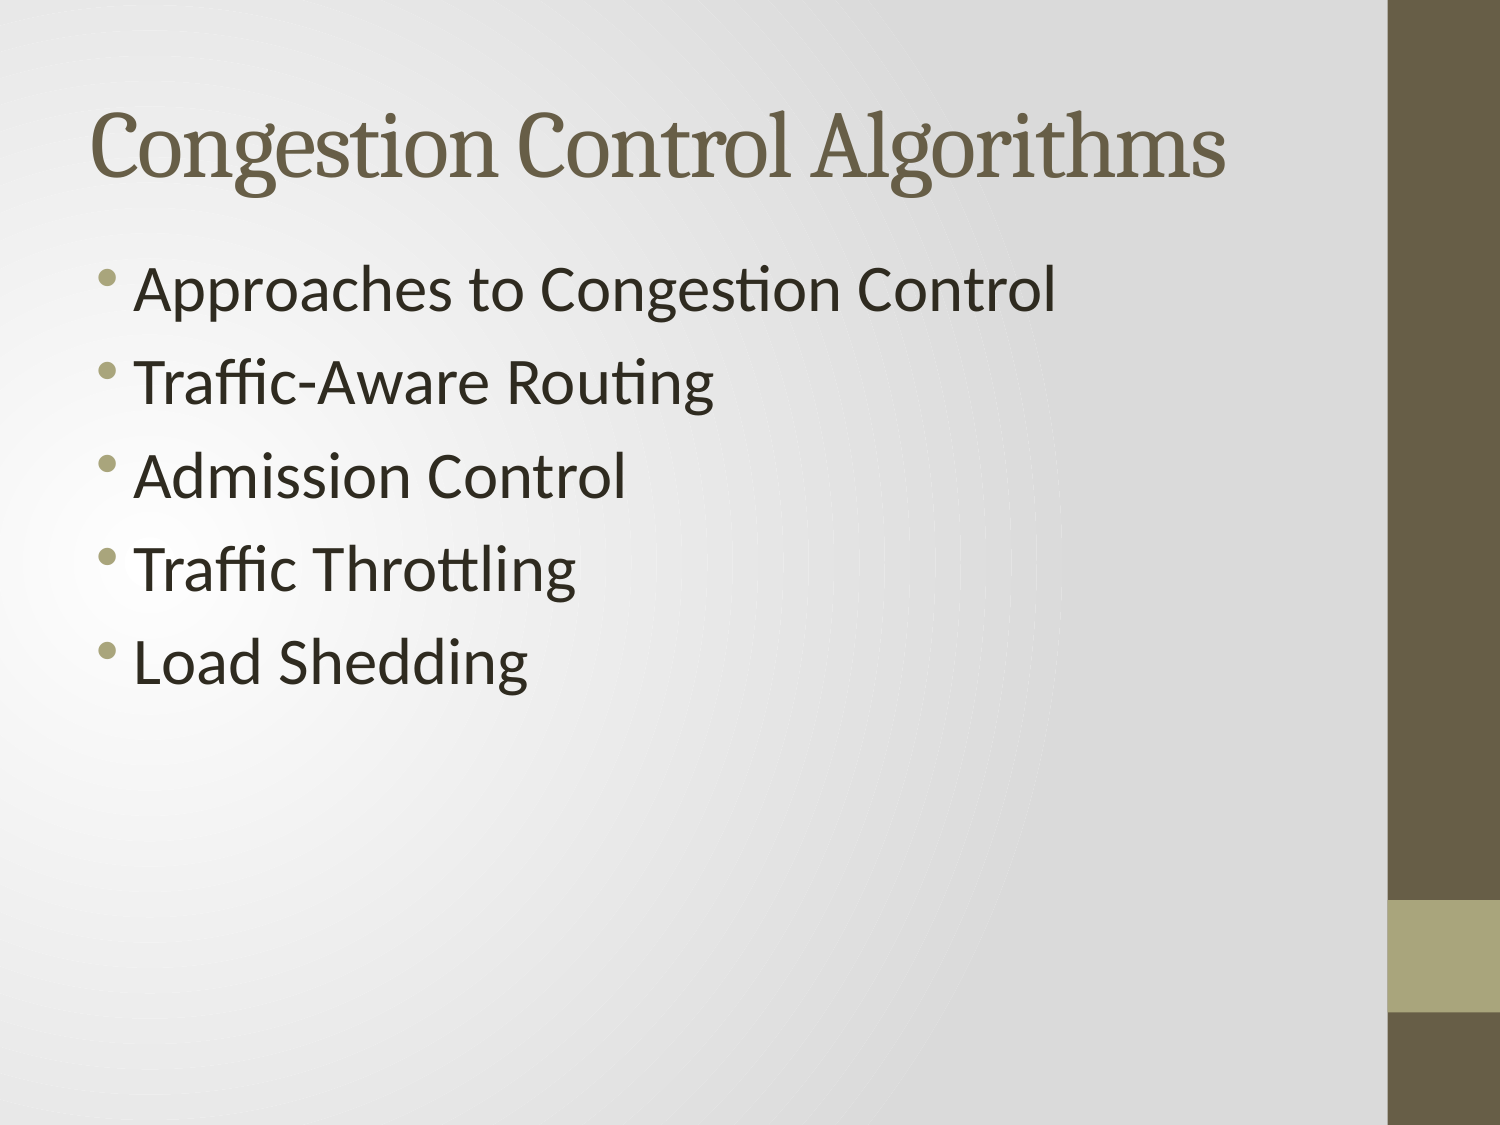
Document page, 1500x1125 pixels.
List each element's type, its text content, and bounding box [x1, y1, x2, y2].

list Approaches to Congestion Control Traffic-Aware Routing Admission Control Traffic Throttling Load Shedding [62, 237, 1500, 1075]
title Congestion Control Algorithms [75, 45, 1325, 233]
